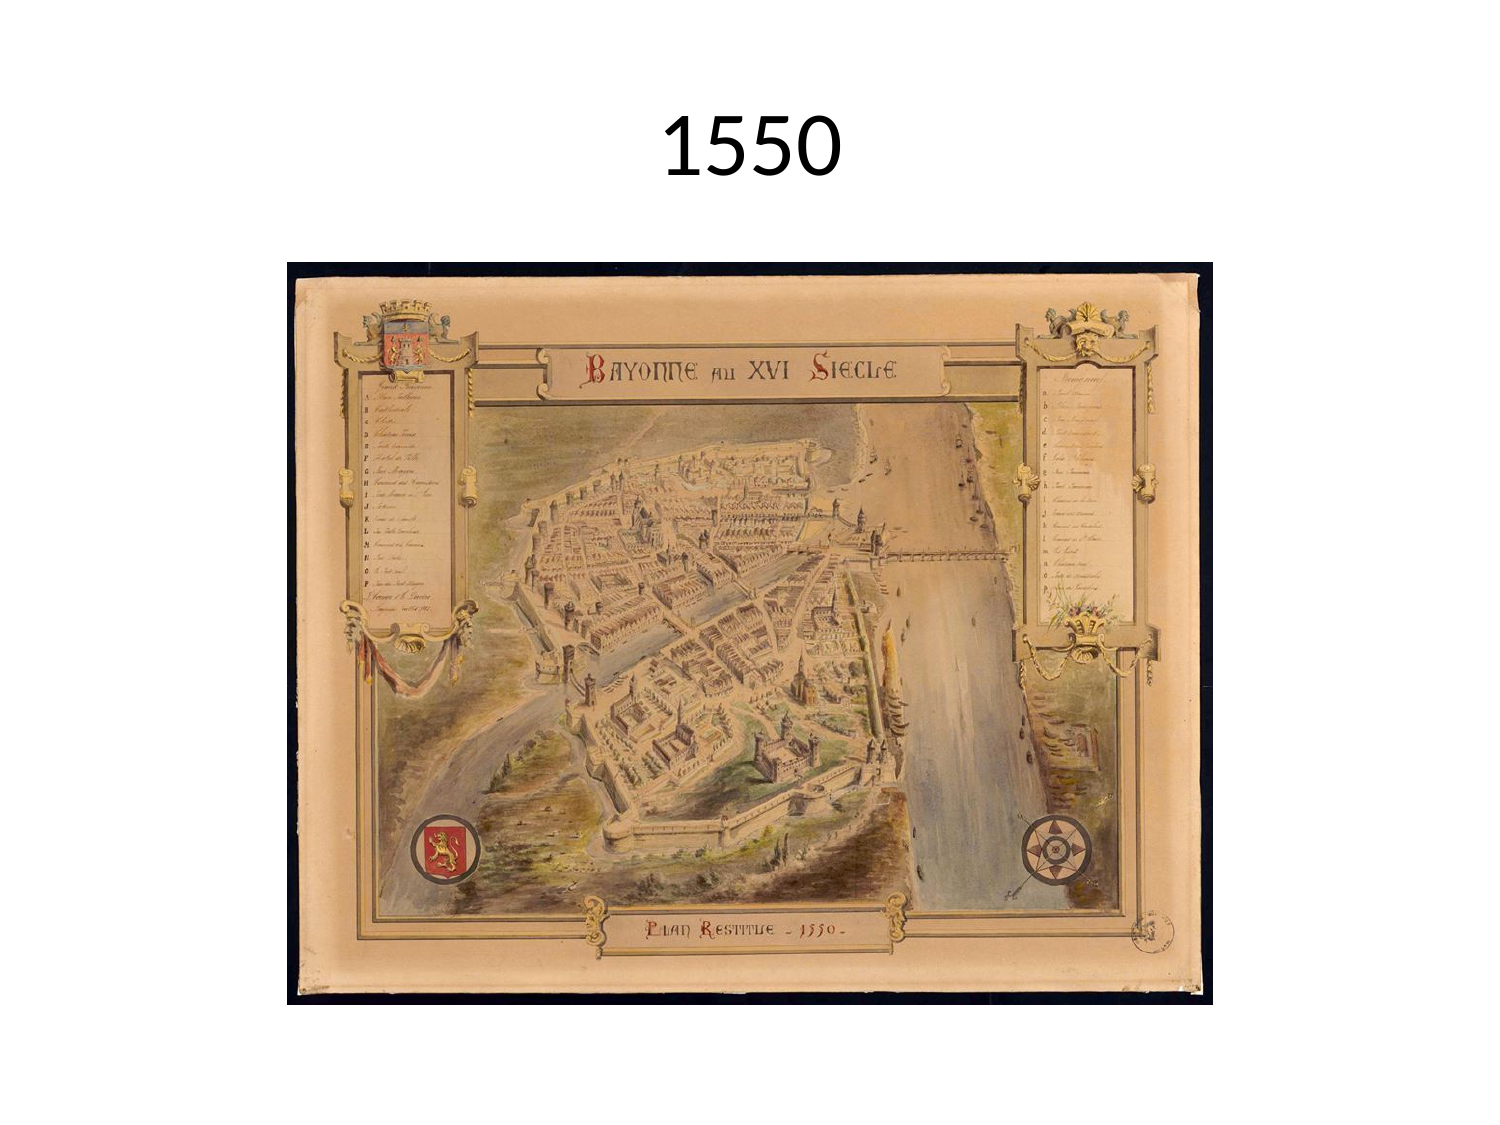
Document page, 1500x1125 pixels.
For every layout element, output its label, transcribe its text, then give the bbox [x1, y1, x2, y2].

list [287, 262, 1213, 1006]
title 1550 [75, 45, 1425, 233]
